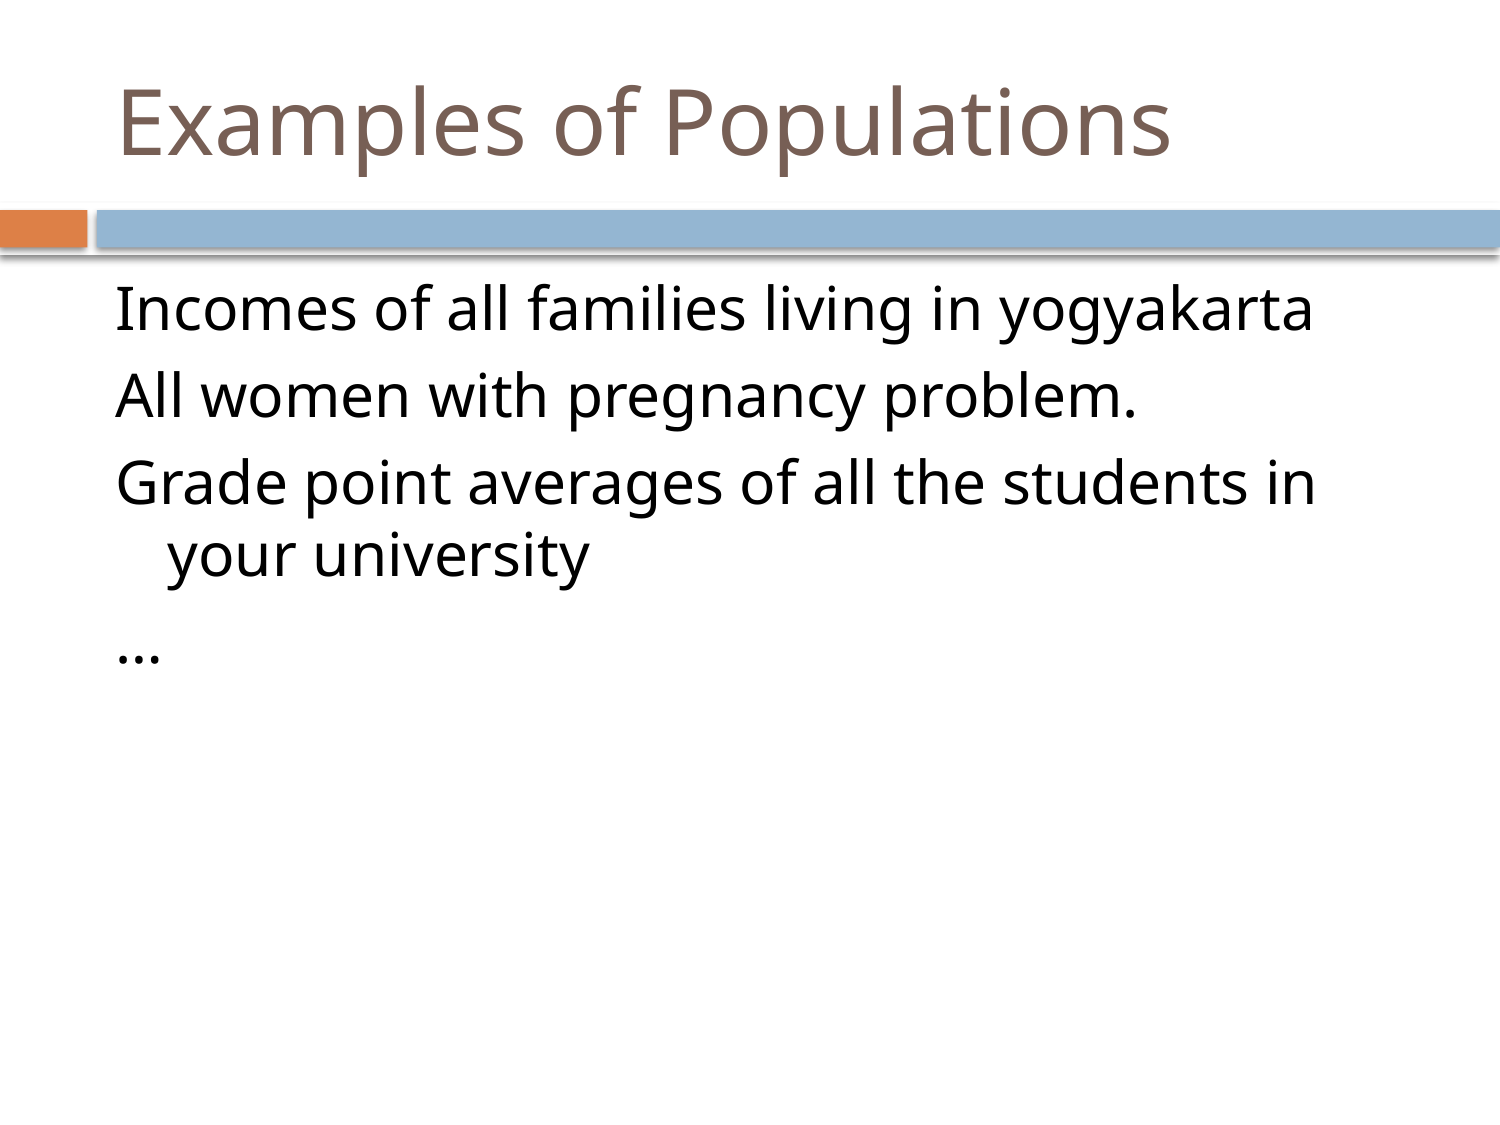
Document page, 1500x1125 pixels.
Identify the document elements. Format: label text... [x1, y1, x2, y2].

title Examples of Populations [100, 37, 1438, 200]
list Incomes of all families living in yogyakarta All women with pregnancy problem. Grade point averages of all the students in your university … [100, 262, 1438, 1000]
